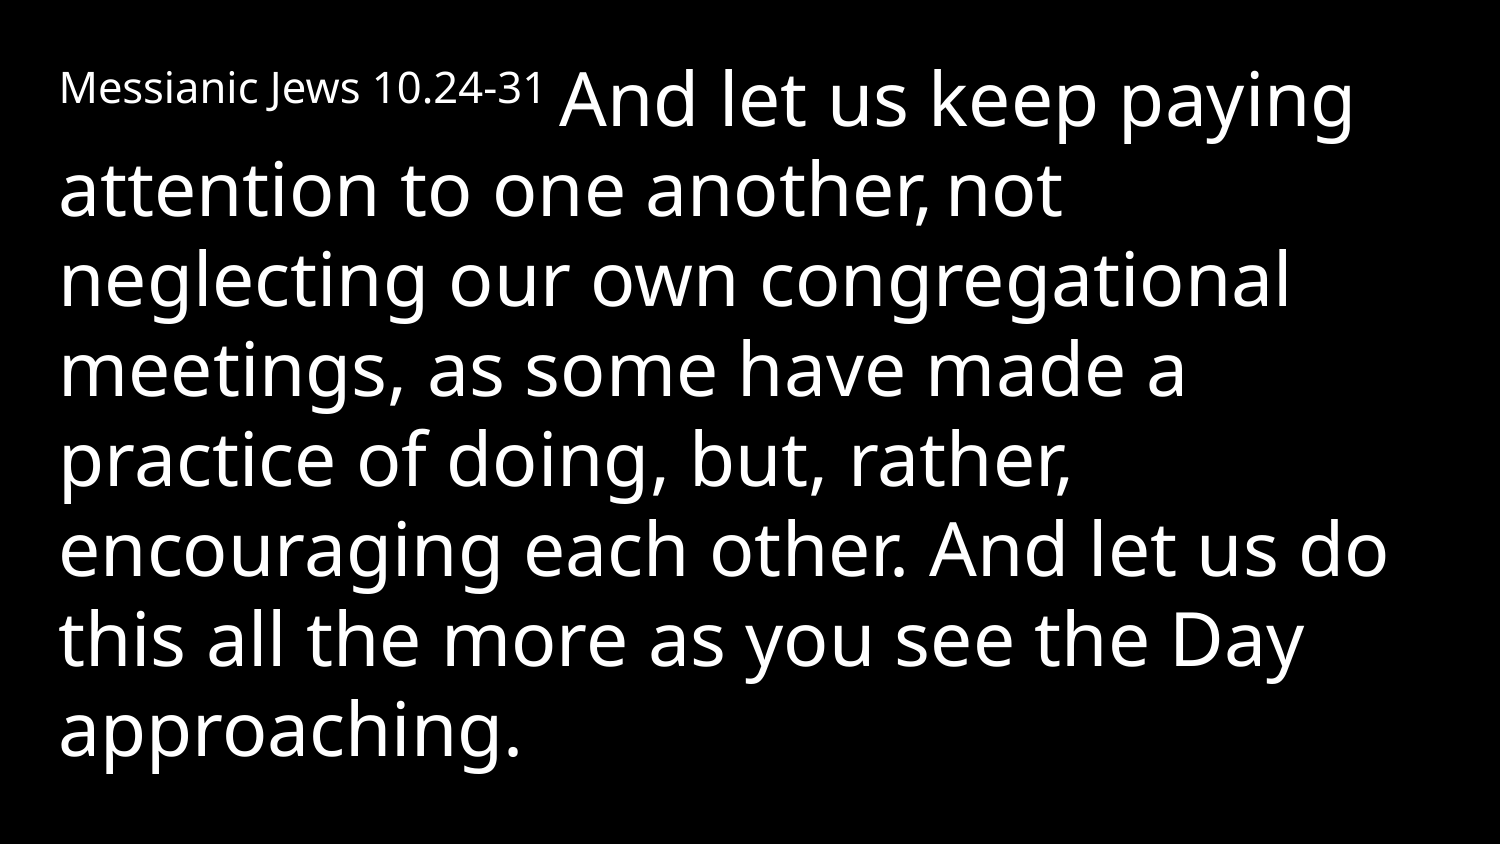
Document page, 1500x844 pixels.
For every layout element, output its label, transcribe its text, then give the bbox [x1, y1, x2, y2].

list Messianic Jews 10.24-31 And let us keep paying attention to one another, not neglecting our own congregational meetings, as some have made a practice of doing, but, rather, encouraging each other. And let us do this all the more as you see the Day approaching. [50, 46, 1425, 810]
